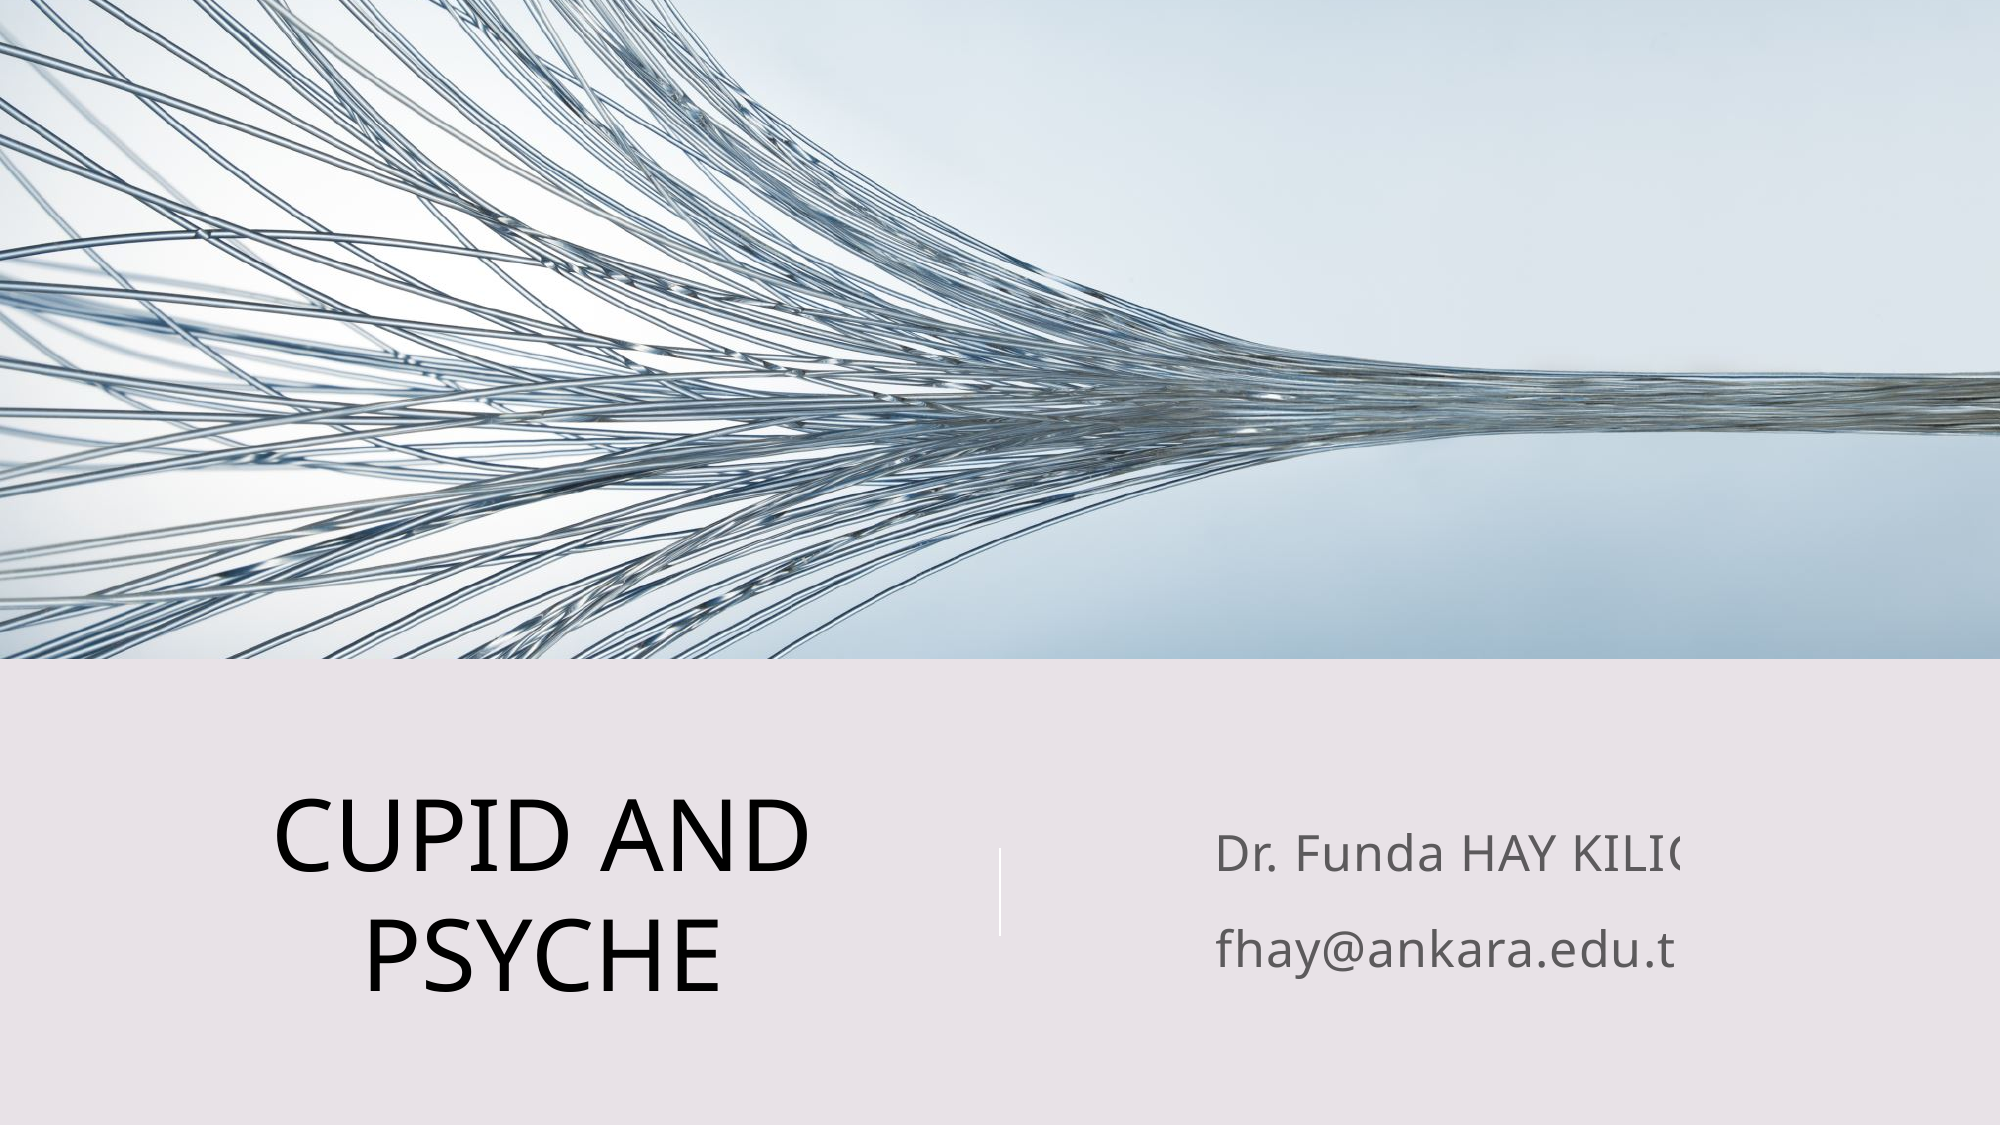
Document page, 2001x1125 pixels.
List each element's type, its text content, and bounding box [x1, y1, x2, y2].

picture [0, 0, 2000, 659]
title CUPID AND PSYCHE [177, 750, 909, 1033]
subtitle Dr. Funda HAY KILIÇ fhay@ankara.edu.tr [1091, 750, 1822, 1033]
text_box [0, 659, 2000, 1125]
